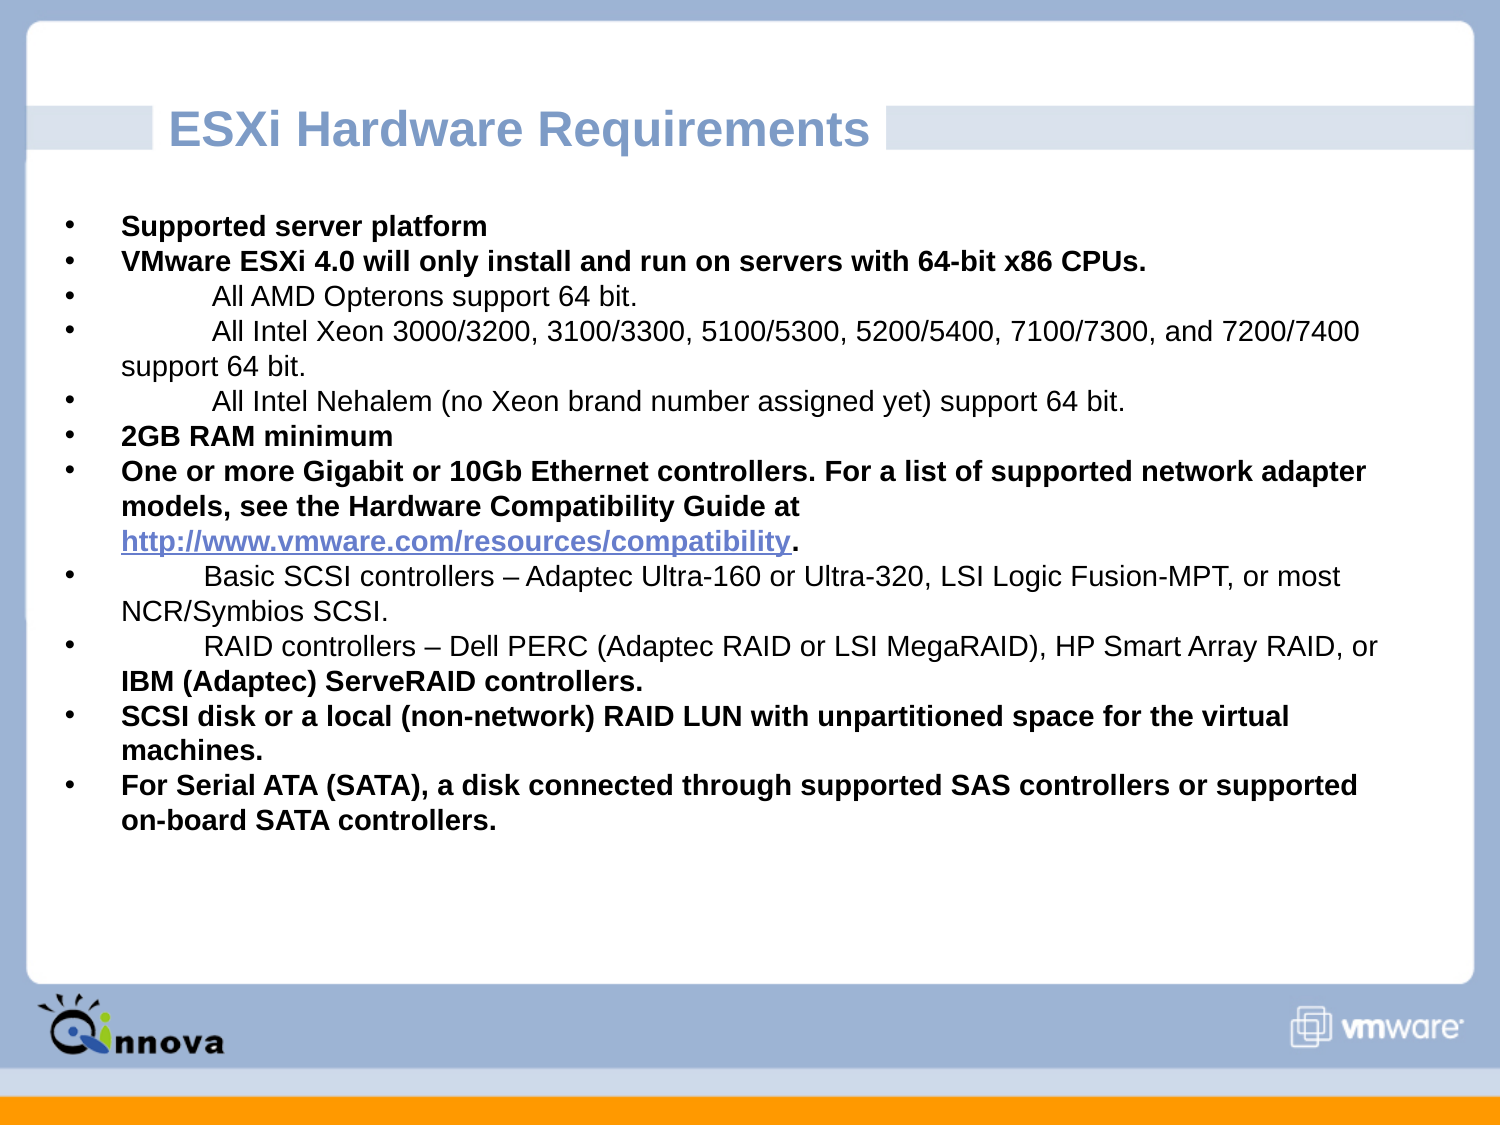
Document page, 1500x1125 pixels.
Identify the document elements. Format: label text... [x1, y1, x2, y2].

picture [0, 0, 1500, 1125]
title ESXi Hardware Requirements [160, 97, 887, 165]
text_box Supported server platform VMware ESXi 4.0 will only install and run on servers with 64-bit x86 CPUs. All AMD Opterons support 64 bit. All Intel Xeon 3000/3200, 3100/3300, 5100/5300, 5200/5400, 7100/7300, and 7200/7400 support 64 bit. All Intel Nehalem (no Xeon brand number assigned yet) support 64 bit. 2GB RAM minimum One or more Gigabit or 10Gb Ethernet controllers. For a list of supported network adapter models, see the Hardware Compatibility Guide at http://www.vmware.com/resources/compatibility. Basic SCSI controllers – Adaptec Ultra-160 or Ultra-320, LSI Logic Fusion-MPT, or most NCR/Symbios SCSI. RAID controllers – Dell PERC (Adaptec RAID or LSI MegaRAID), HP Smart Array RAID, or IBM (Adaptec) ServeRAID controllers. SCSI disk or a local (non-network) RAID LUN with unpartitioned space for the virtual machines. For Serial ATA (SATA), a disk connected through supported SAS controllers or supported on-board SATA controllers. [49, 199, 1400, 844]
